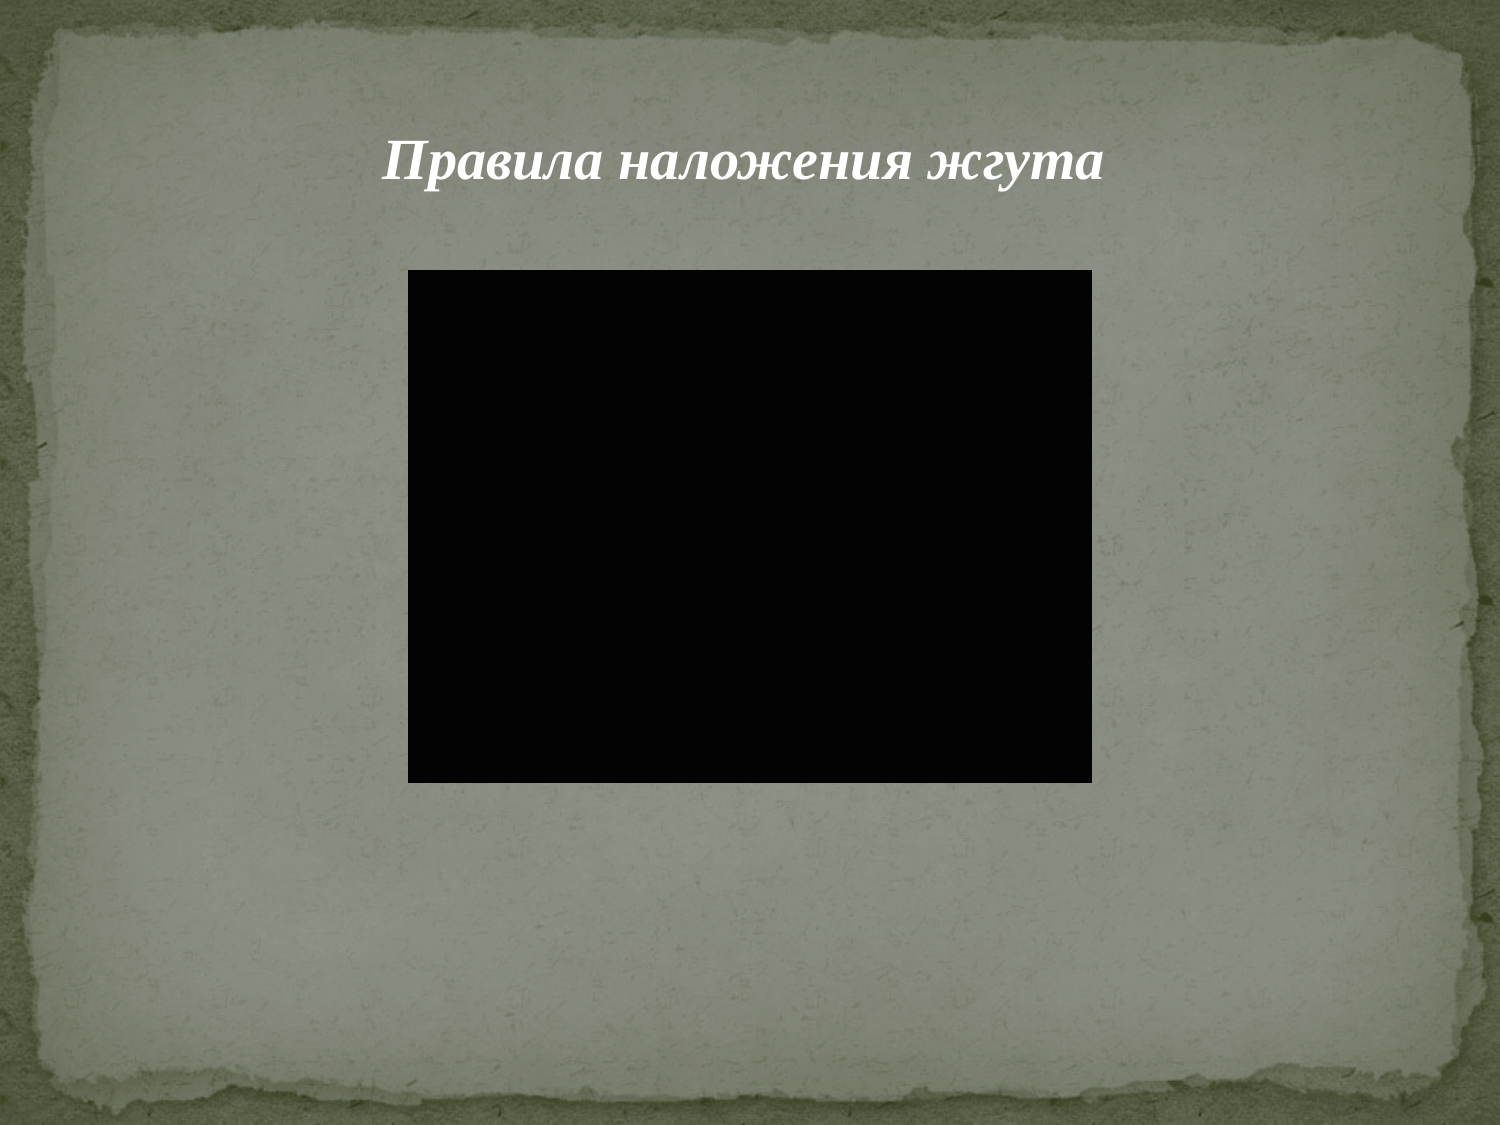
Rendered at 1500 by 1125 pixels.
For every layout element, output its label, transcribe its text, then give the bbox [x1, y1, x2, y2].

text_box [410, 272, 1092, 783]
text_box Правила наложения жгута [53, 113, 1436, 199]
